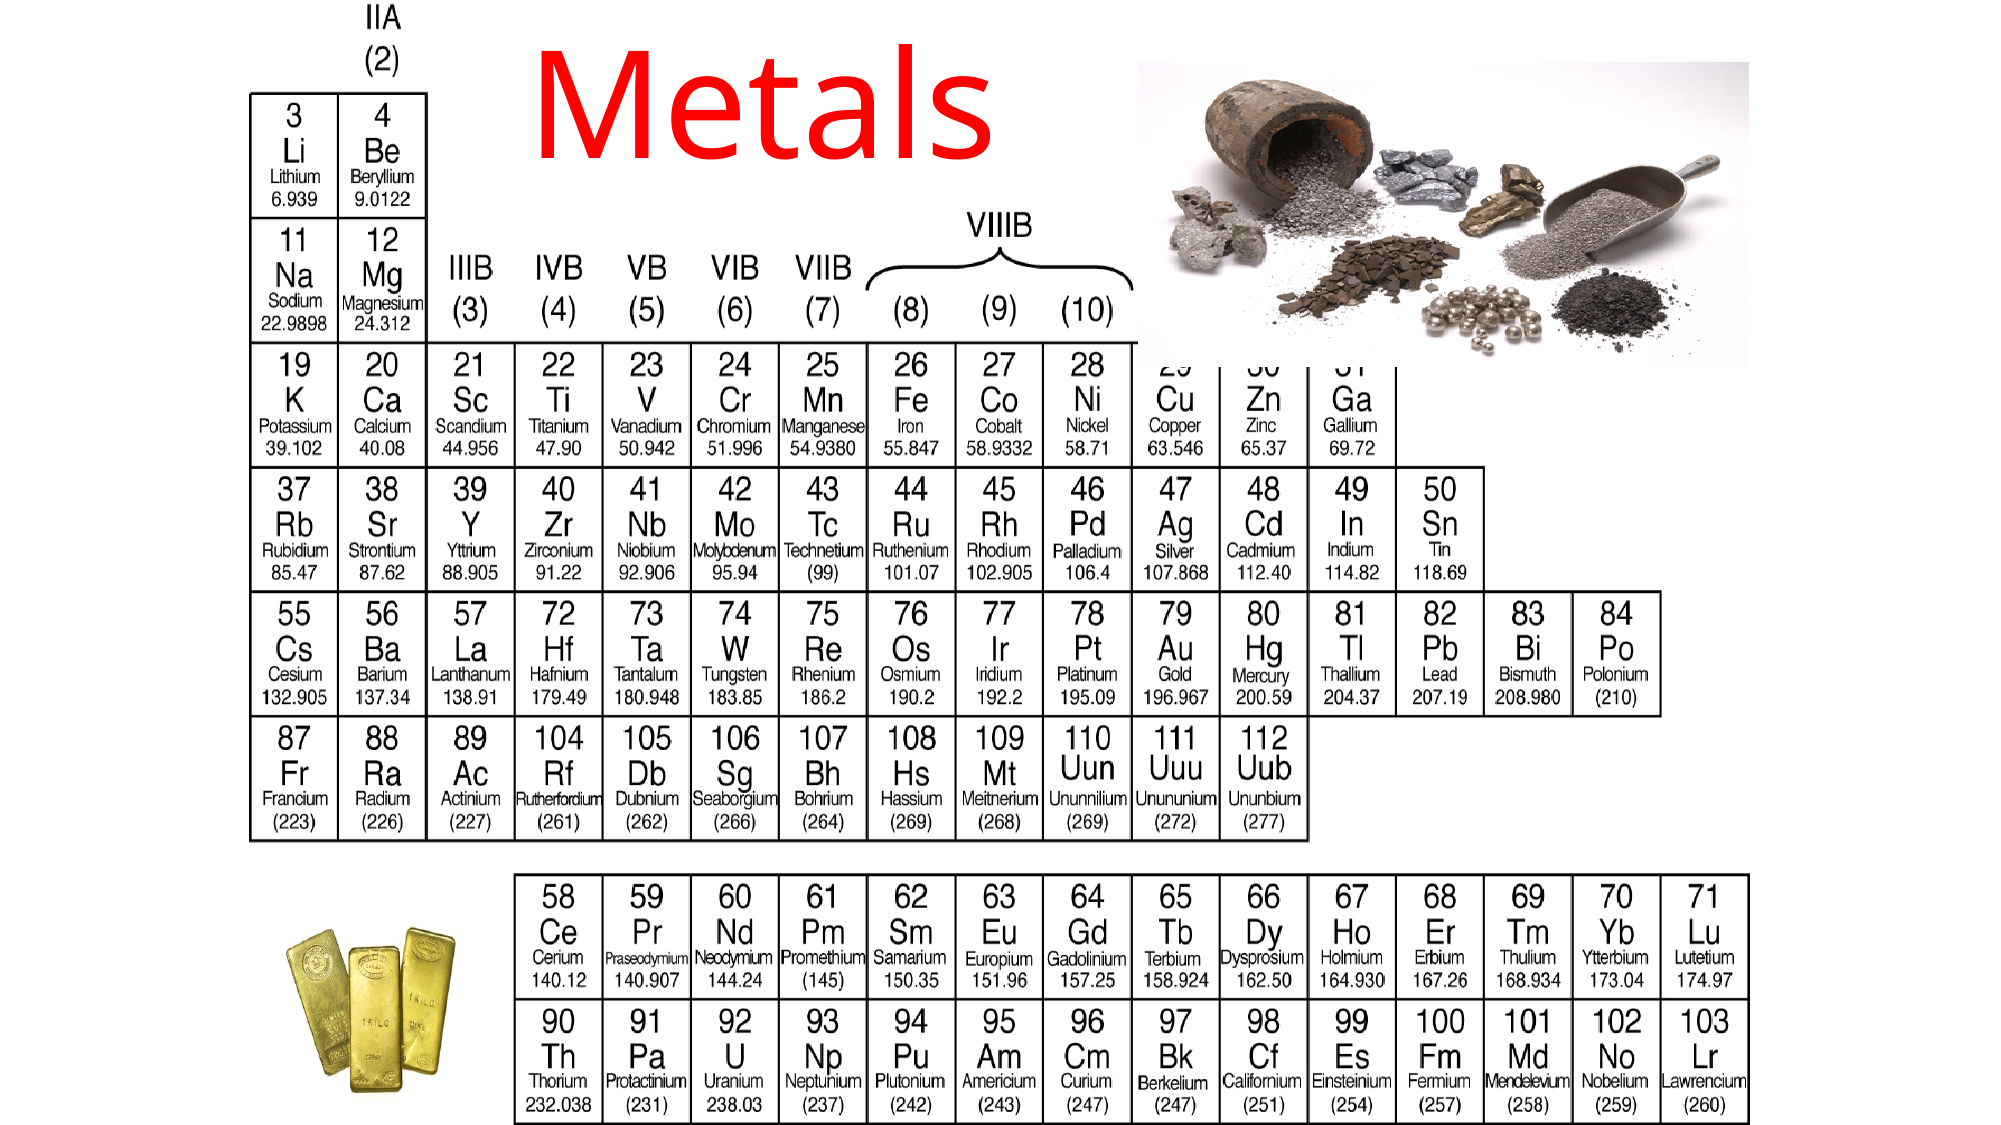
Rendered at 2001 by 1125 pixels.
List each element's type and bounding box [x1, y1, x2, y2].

picture [249, 0, 1750, 1125]
